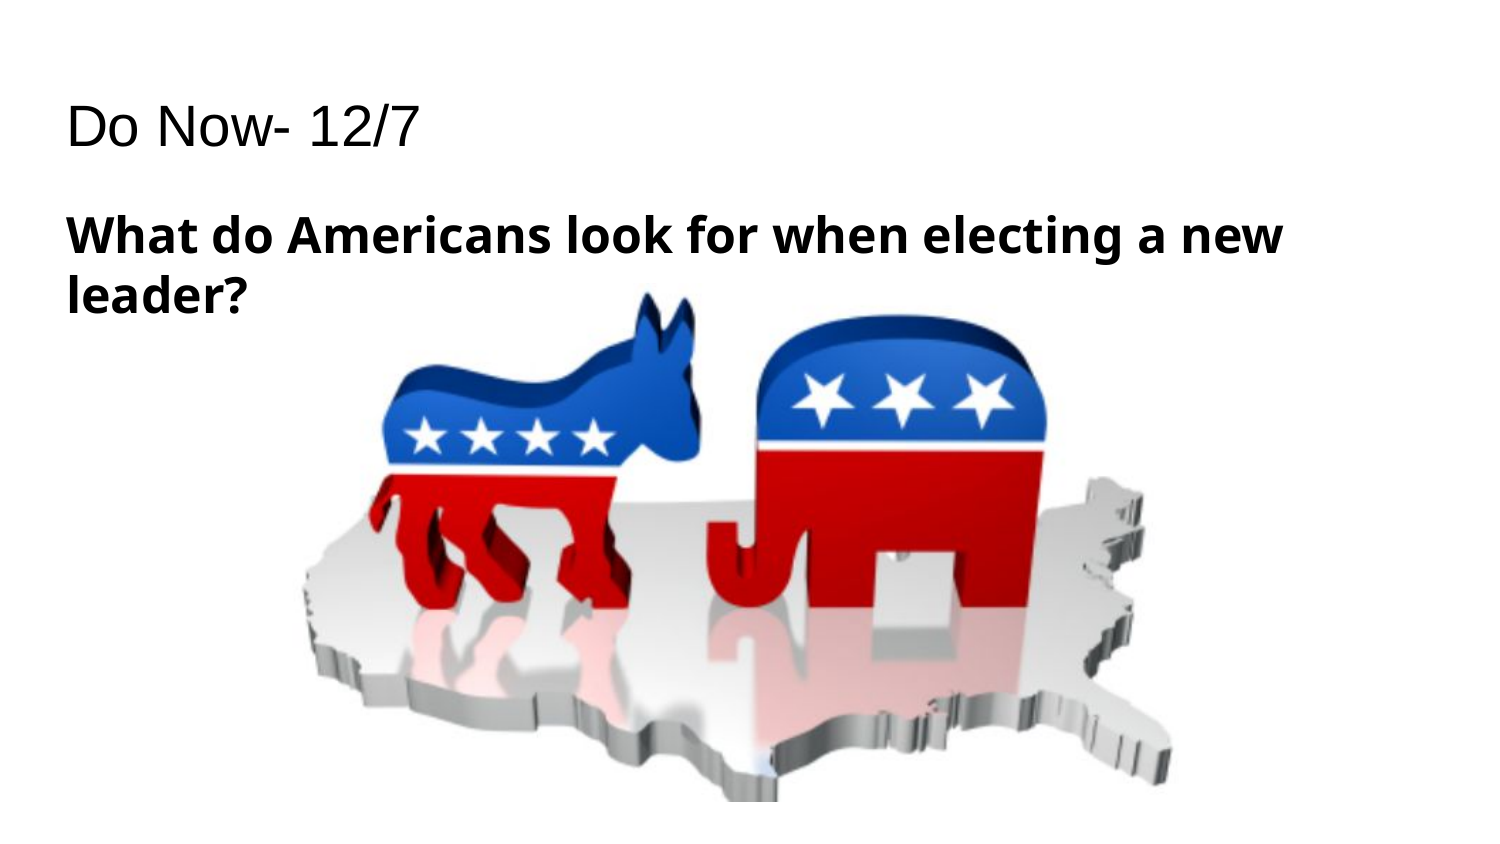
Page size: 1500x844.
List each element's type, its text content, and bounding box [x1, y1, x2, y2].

title Do Now- 12/7 [51, 72, 1449, 167]
list What do Americans look for when electing a new leader? [51, 189, 1449, 750]
picture [269, 282, 1193, 802]
